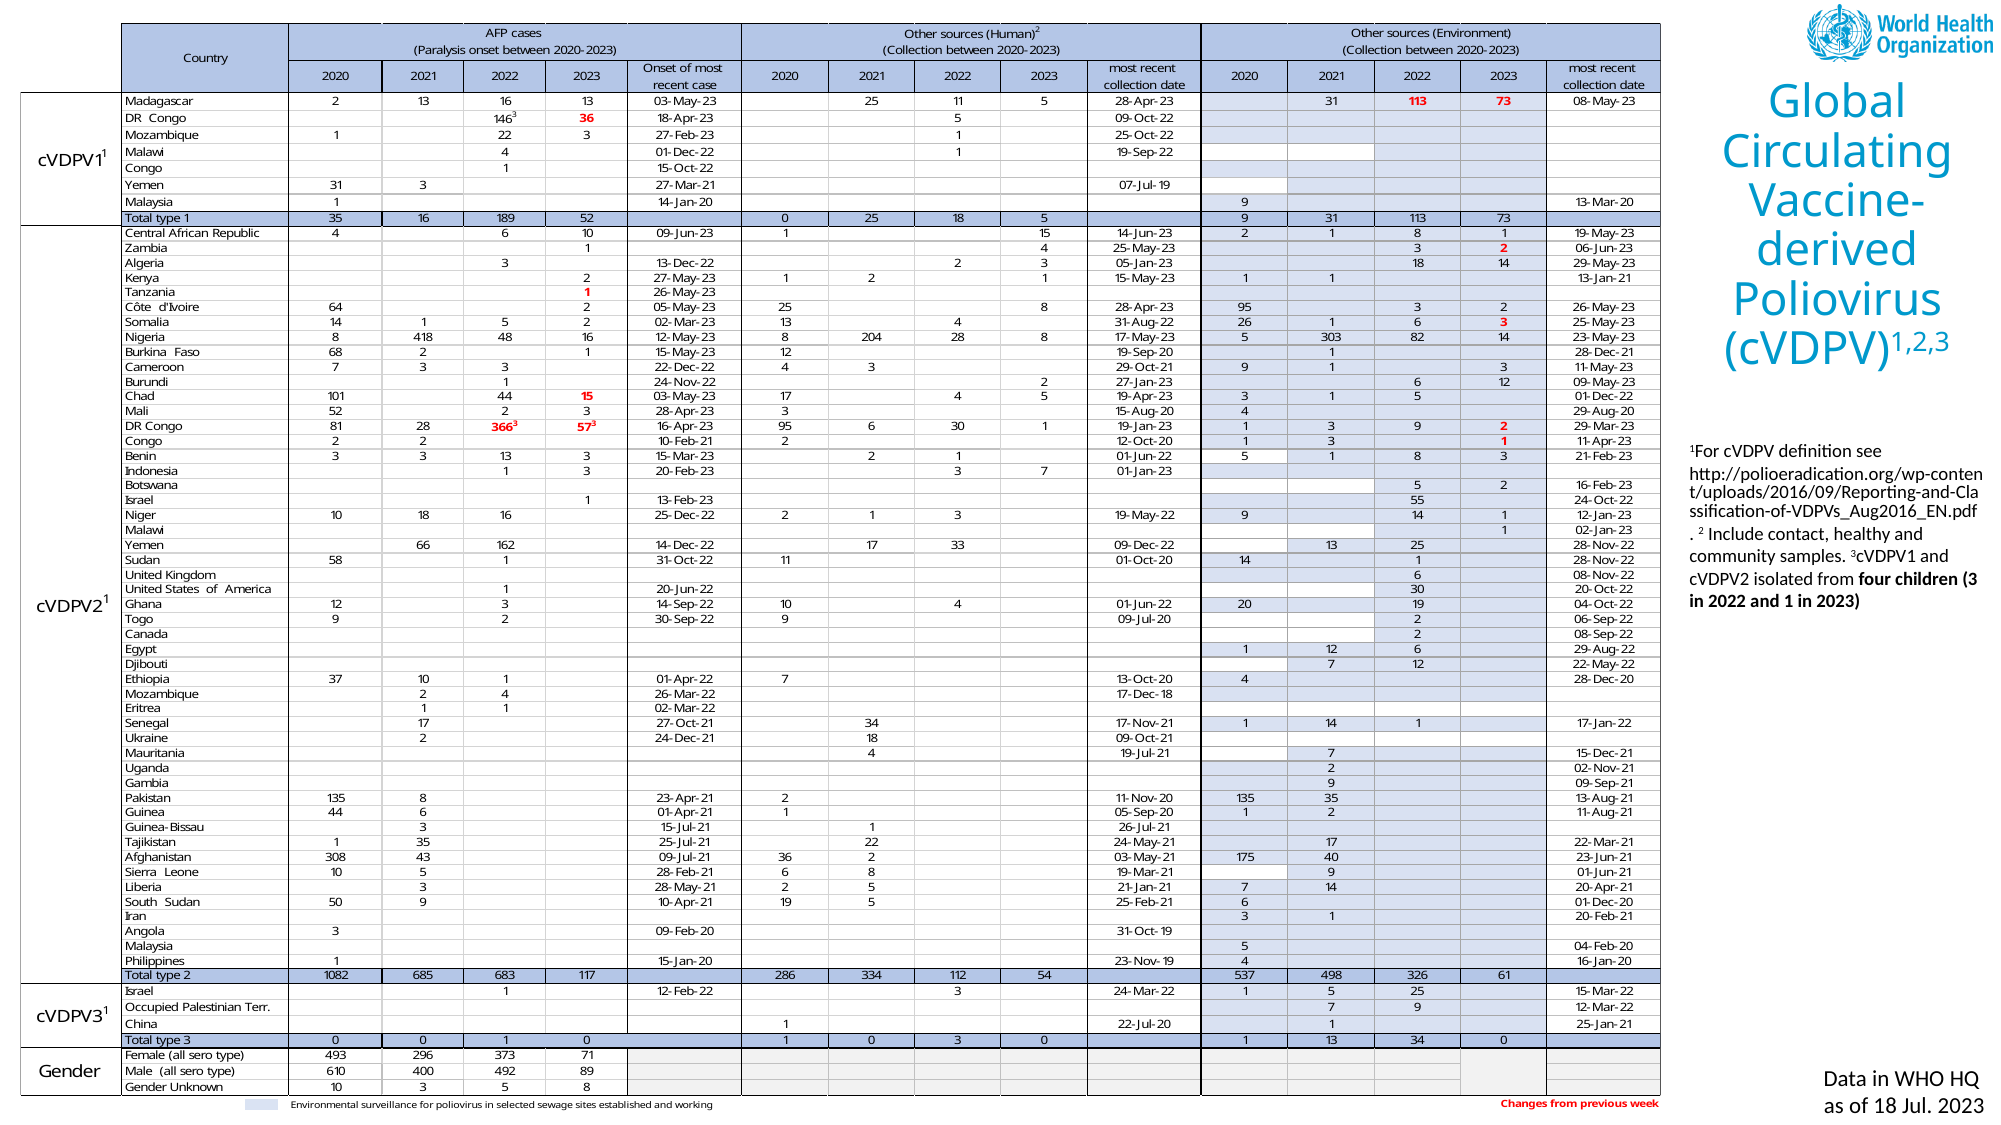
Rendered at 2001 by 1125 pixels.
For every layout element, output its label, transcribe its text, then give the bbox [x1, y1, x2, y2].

picture [20, 23, 1662, 1114]
text_box Global Circulating Vaccine-derived Poliovirus (cVDPV)1,2,3 [1674, 93, 2000, 360]
picture [1807, 40, 1833, 62]
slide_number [1732, 1058, 2000, 1124]
picture [1807, 4, 1993, 62]
text_box 1For cVDPV definition see http://polioeradication.org/wp-content/uploads/2016/09/Reporting-and-Classification-of-VDPVs_Aug2016_EN.pdf. 2 Include contact, healthy and community samples. 3cVDPV1 and cVDPV2 isolated from four children (3 in 2022 and 1 in 2023) [1674, 431, 2000, 604]
